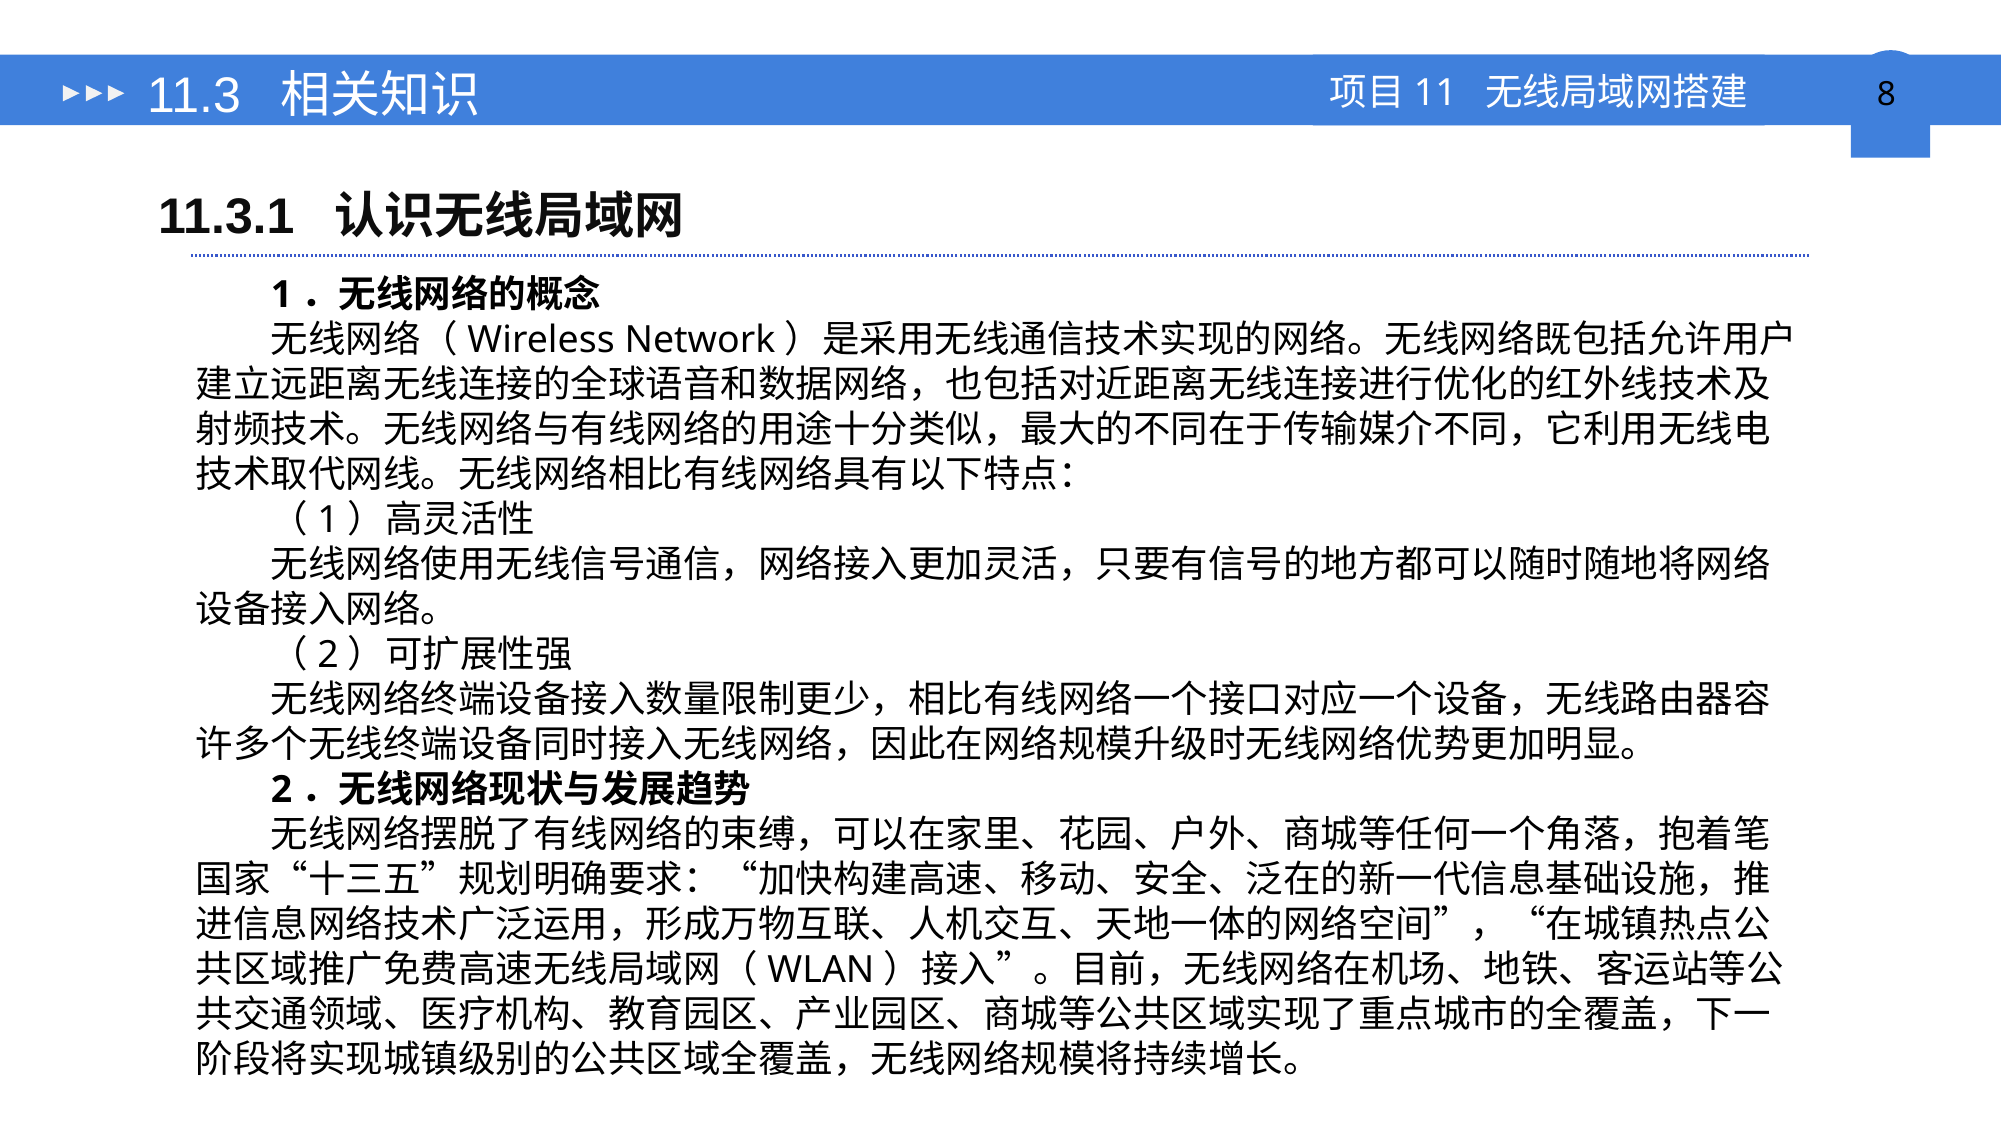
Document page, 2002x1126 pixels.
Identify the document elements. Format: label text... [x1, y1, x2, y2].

title 11.3 相关知识 [127, 59, 1207, 126]
list 11.3.1 认识无线局域网 [138, 161, 1901, 238]
text_box 1．无线网络的概念 无线网络（Wireless Network）是采用无线通信技术实现的网络。无线网络既包括允许用户建立远距离无线连接的全球语音和数据网络，也包括对近距离无线连接进行优化的红外线技术及射频技术。无线网络与有线网络的用途十分类似，最大的不同在于传输媒介不同，它利用无线电技术取代网线。无线网络相比有线网络具有以下特点： （1）高灵活性 无线网络使用无线信号通信，网络接入更加灵活，只要有信号的地方都可以随时随地将网络设备接入网络。 （2）可扩展性强 无线网络终端设备接入数量限制更少，相比有线网络一个接口对应一个设备，无线路由器容许多个无线终端设备同时接入无线网络，因此在网络规模升级时无线网络优势更加明显。 2．无线网络现状与发展趋势 无线网络摆脱了有线网络的束缚，可以在家里、花园、户外、商城等任何一个角落，抱着笔国家“十三五”规划明确要求：“加快构建高速、移动、安全、泛在的新一代信息基础设施，推进信息网络技术广泛运用，形成万物互联、人机交互、天地一体的网络空间”，“在城镇热点公共区域推广免费高速无线局域网（WLAN）接入”。目前，无线网络在机场、地铁、客运站等公共交通领域、医疗机构、教育园区、产业园区、商城等公共区域实现了重点城市的全覆盖，下一阶段将实现城镇级别的公共区域全覆盖，无线网络规模将持续增长。 [181, 262, 1814, 533]
